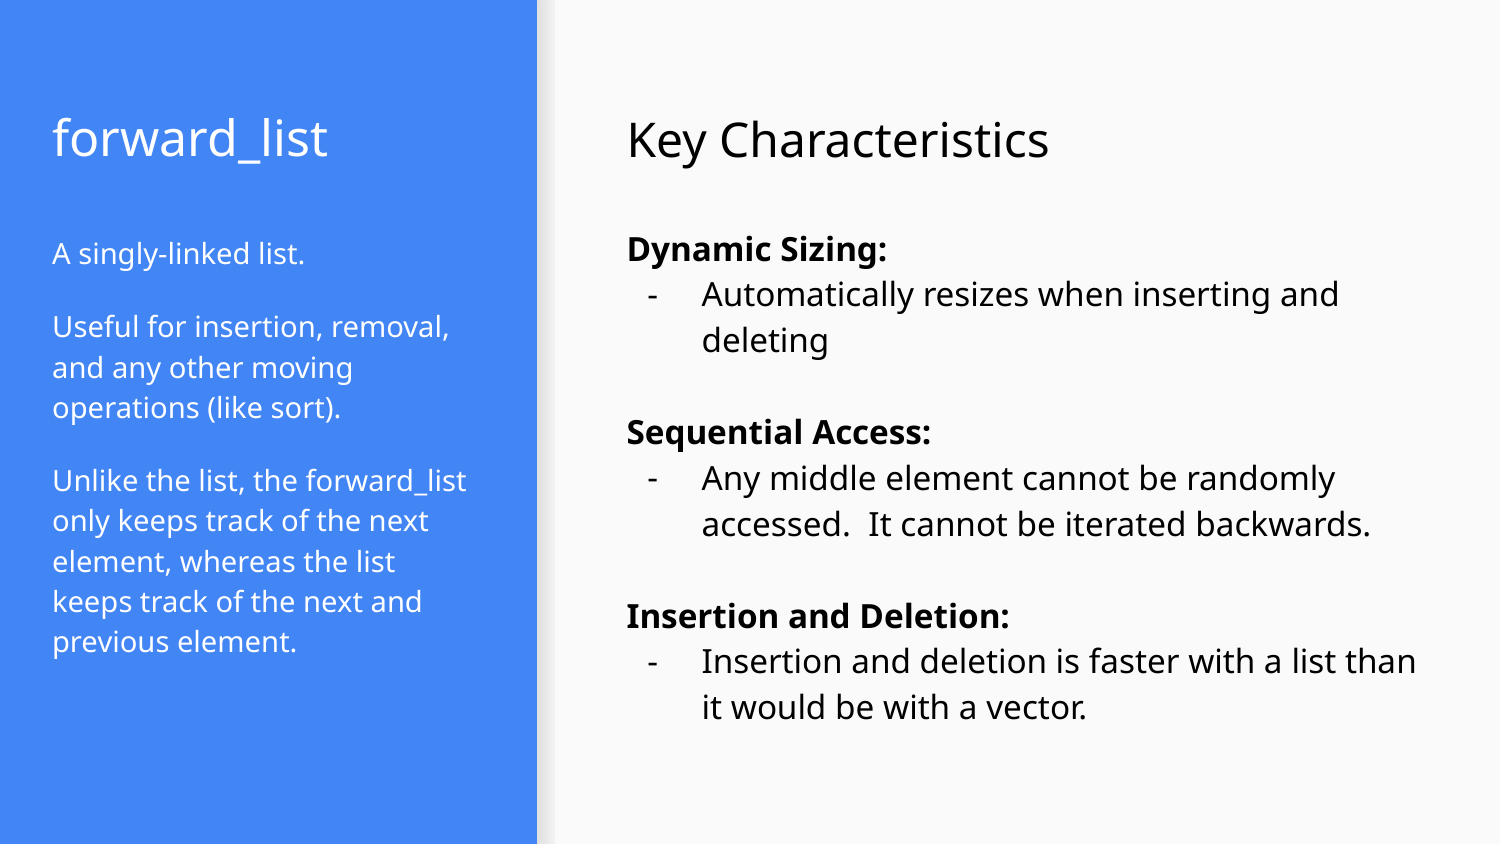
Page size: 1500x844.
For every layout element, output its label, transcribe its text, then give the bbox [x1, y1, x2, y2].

list A singly-linked list. Useful for insertion, removal, and any other moving operations (like sort). Unlike the list, the forward_list only keeps track of the next element, whereas the list keeps track of the next and previous element. [37, 215, 498, 734]
title Key Characteristics [611, 67, 1461, 182]
title forward_list [37, 67, 498, 182]
list Dynamic Sizing: Automatically resizes when inserting and deleting Sequential Access: Any middle element cannot be randomly accessed. It cannot be iterated backwards. Insertion and Deletion: Insertion and deletion is faster with a list than it would be with a vector. [611, 206, 1461, 809]
